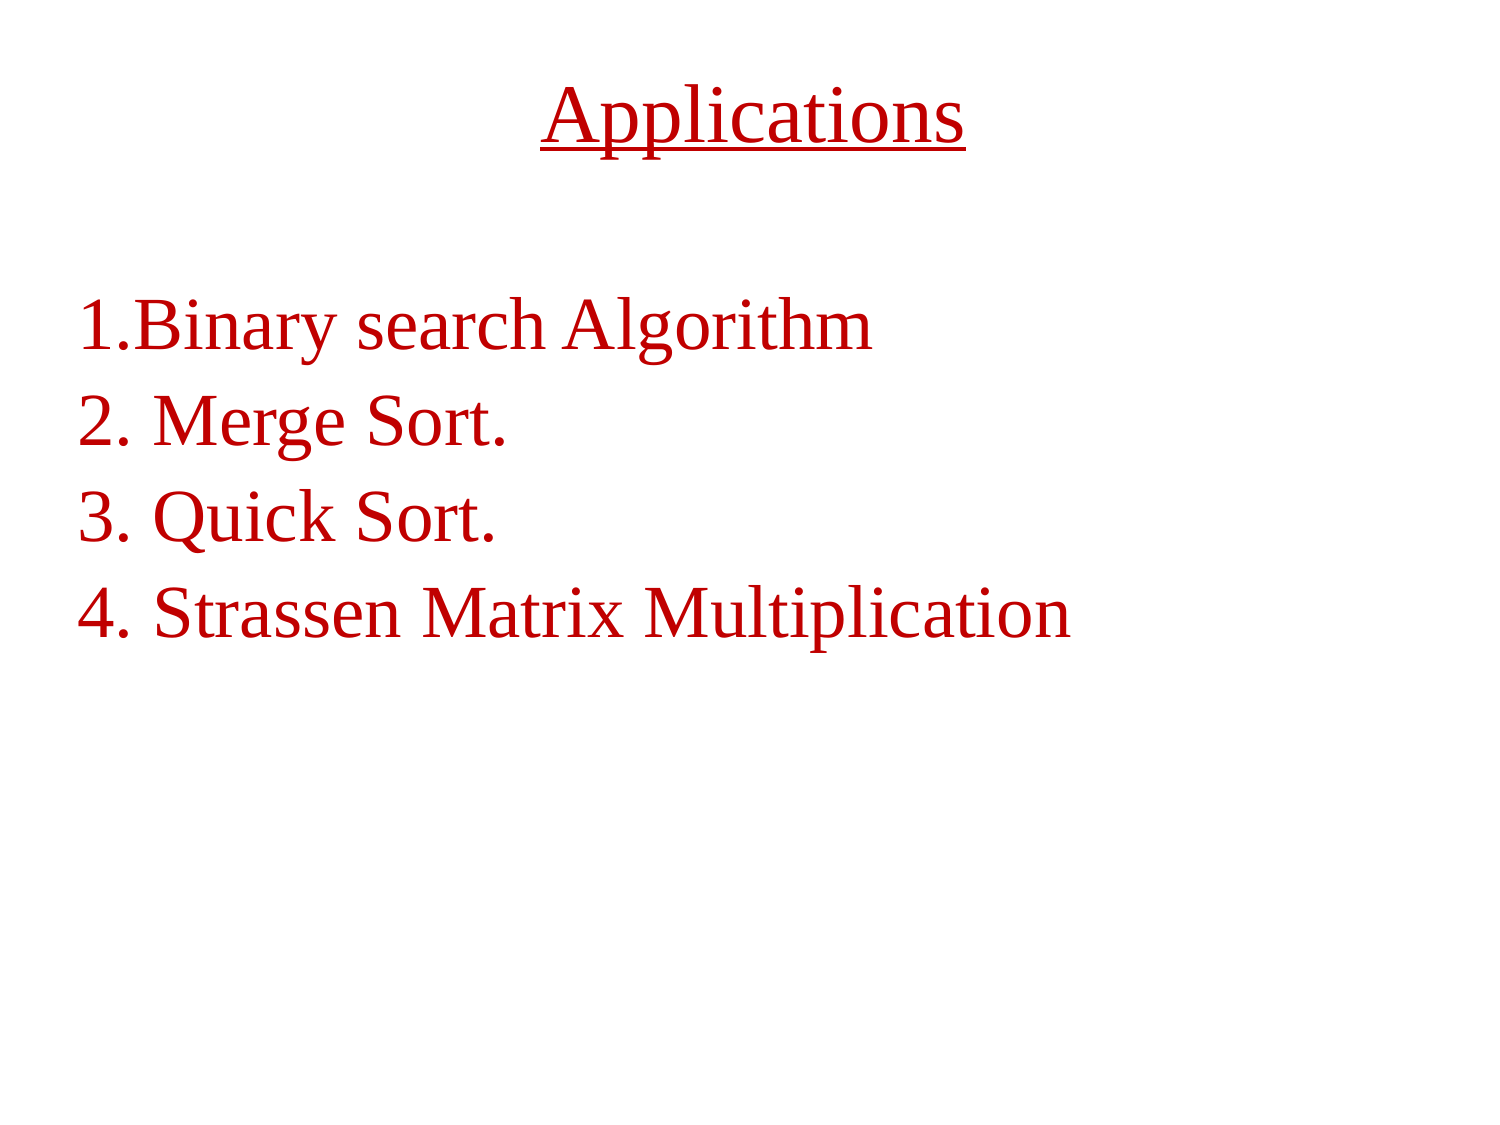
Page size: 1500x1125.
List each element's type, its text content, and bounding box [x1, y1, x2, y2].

title Applications [75, 45, 1425, 233]
list 1.Binary search Algorithm 2. Merge Sort. 3. Quick Sort. 4. Strassen Matrix Multiplication [62, 212, 1413, 1105]
